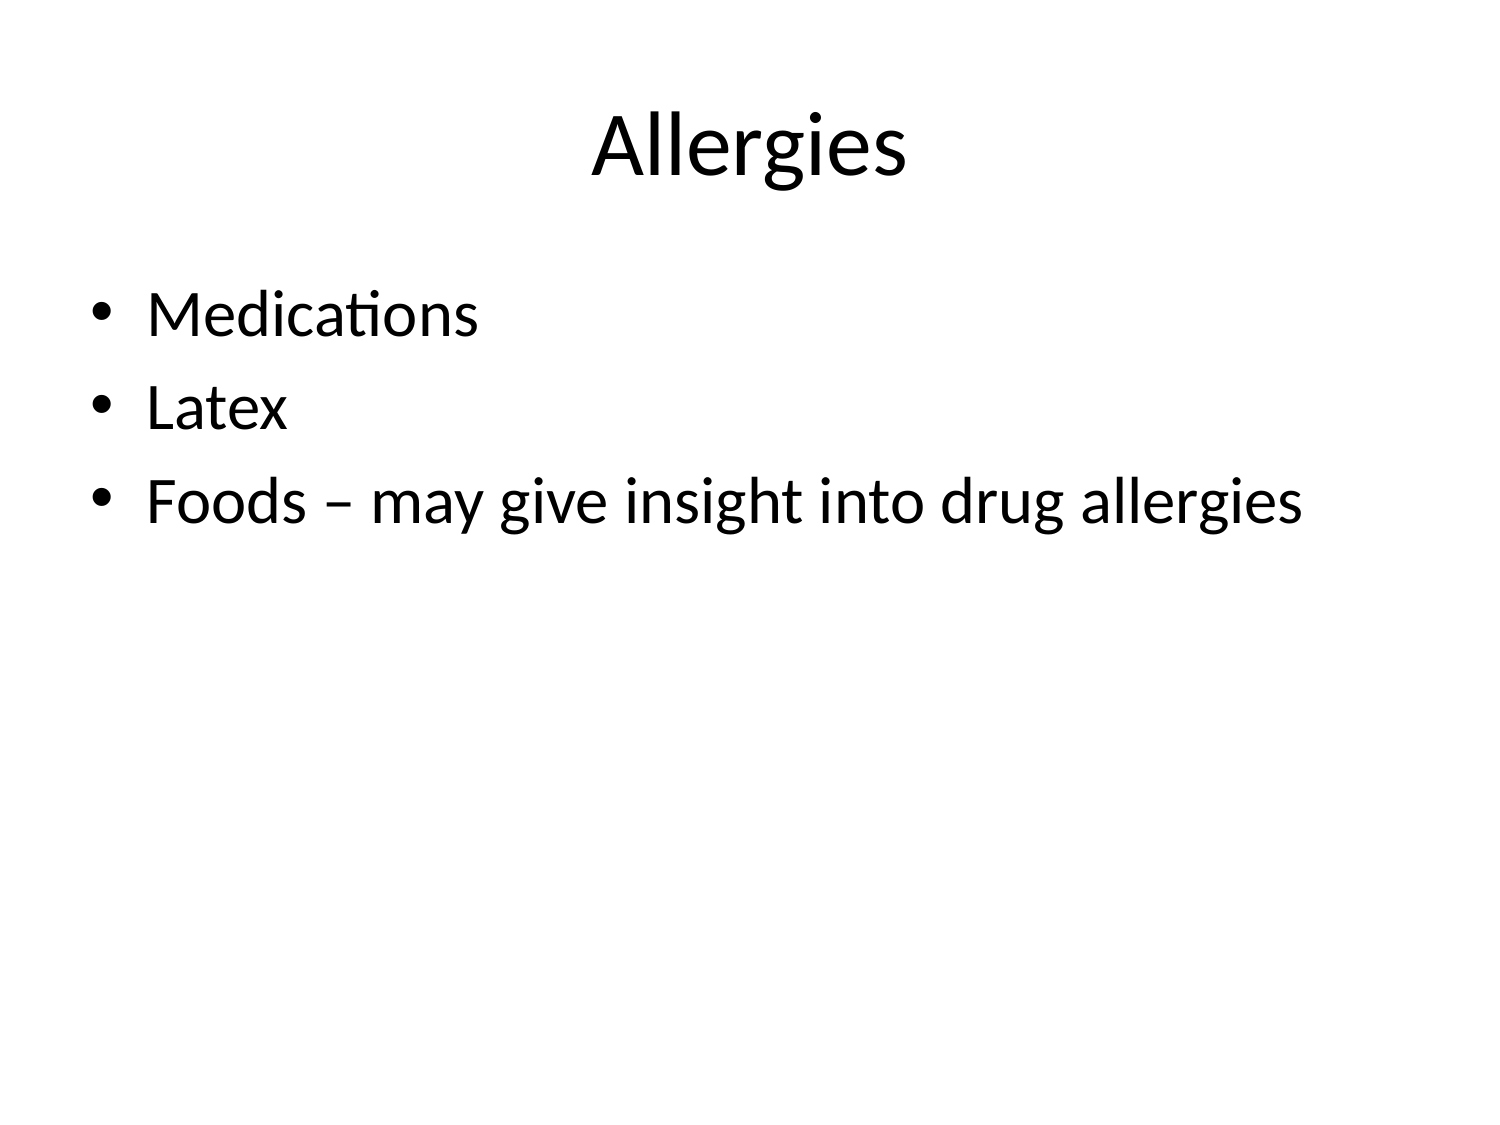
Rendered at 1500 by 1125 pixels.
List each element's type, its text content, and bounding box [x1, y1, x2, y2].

list Medications Latex Foods – may give insight into drug allergies [75, 262, 1425, 1005]
title Allergies [75, 45, 1425, 233]
